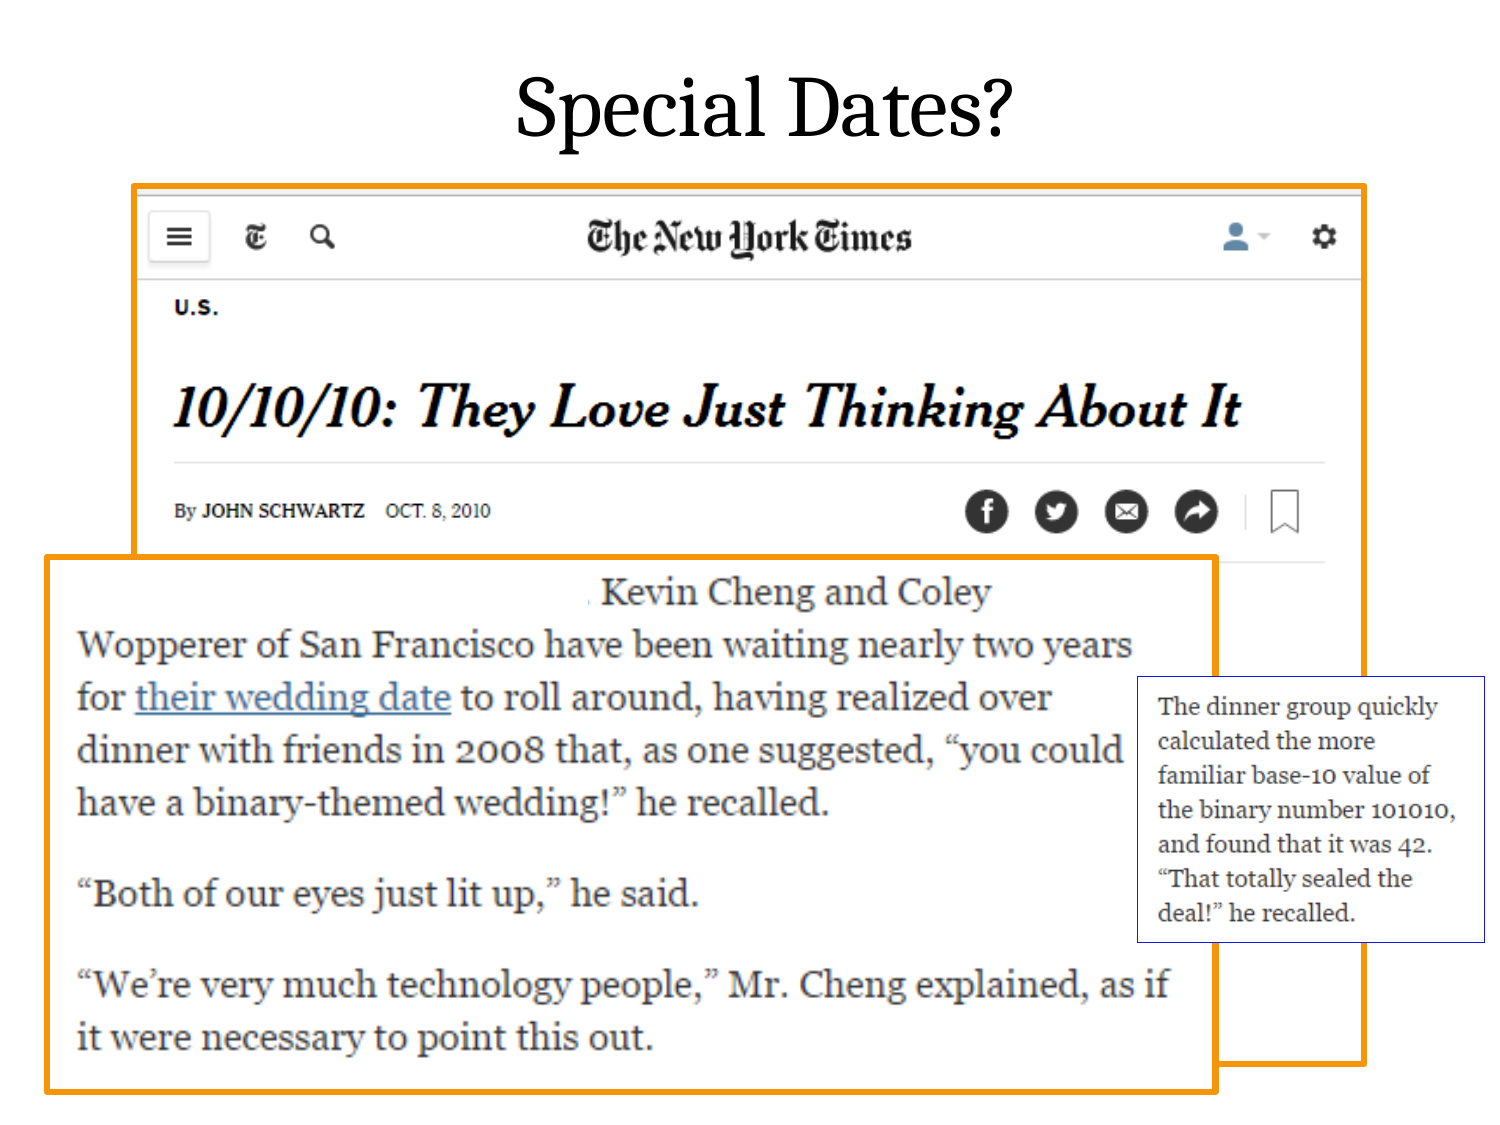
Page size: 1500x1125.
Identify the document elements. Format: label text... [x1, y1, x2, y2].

picture [49, 188, 1485, 1089]
text_box Special Dates? [137, 62, 1400, 162]
